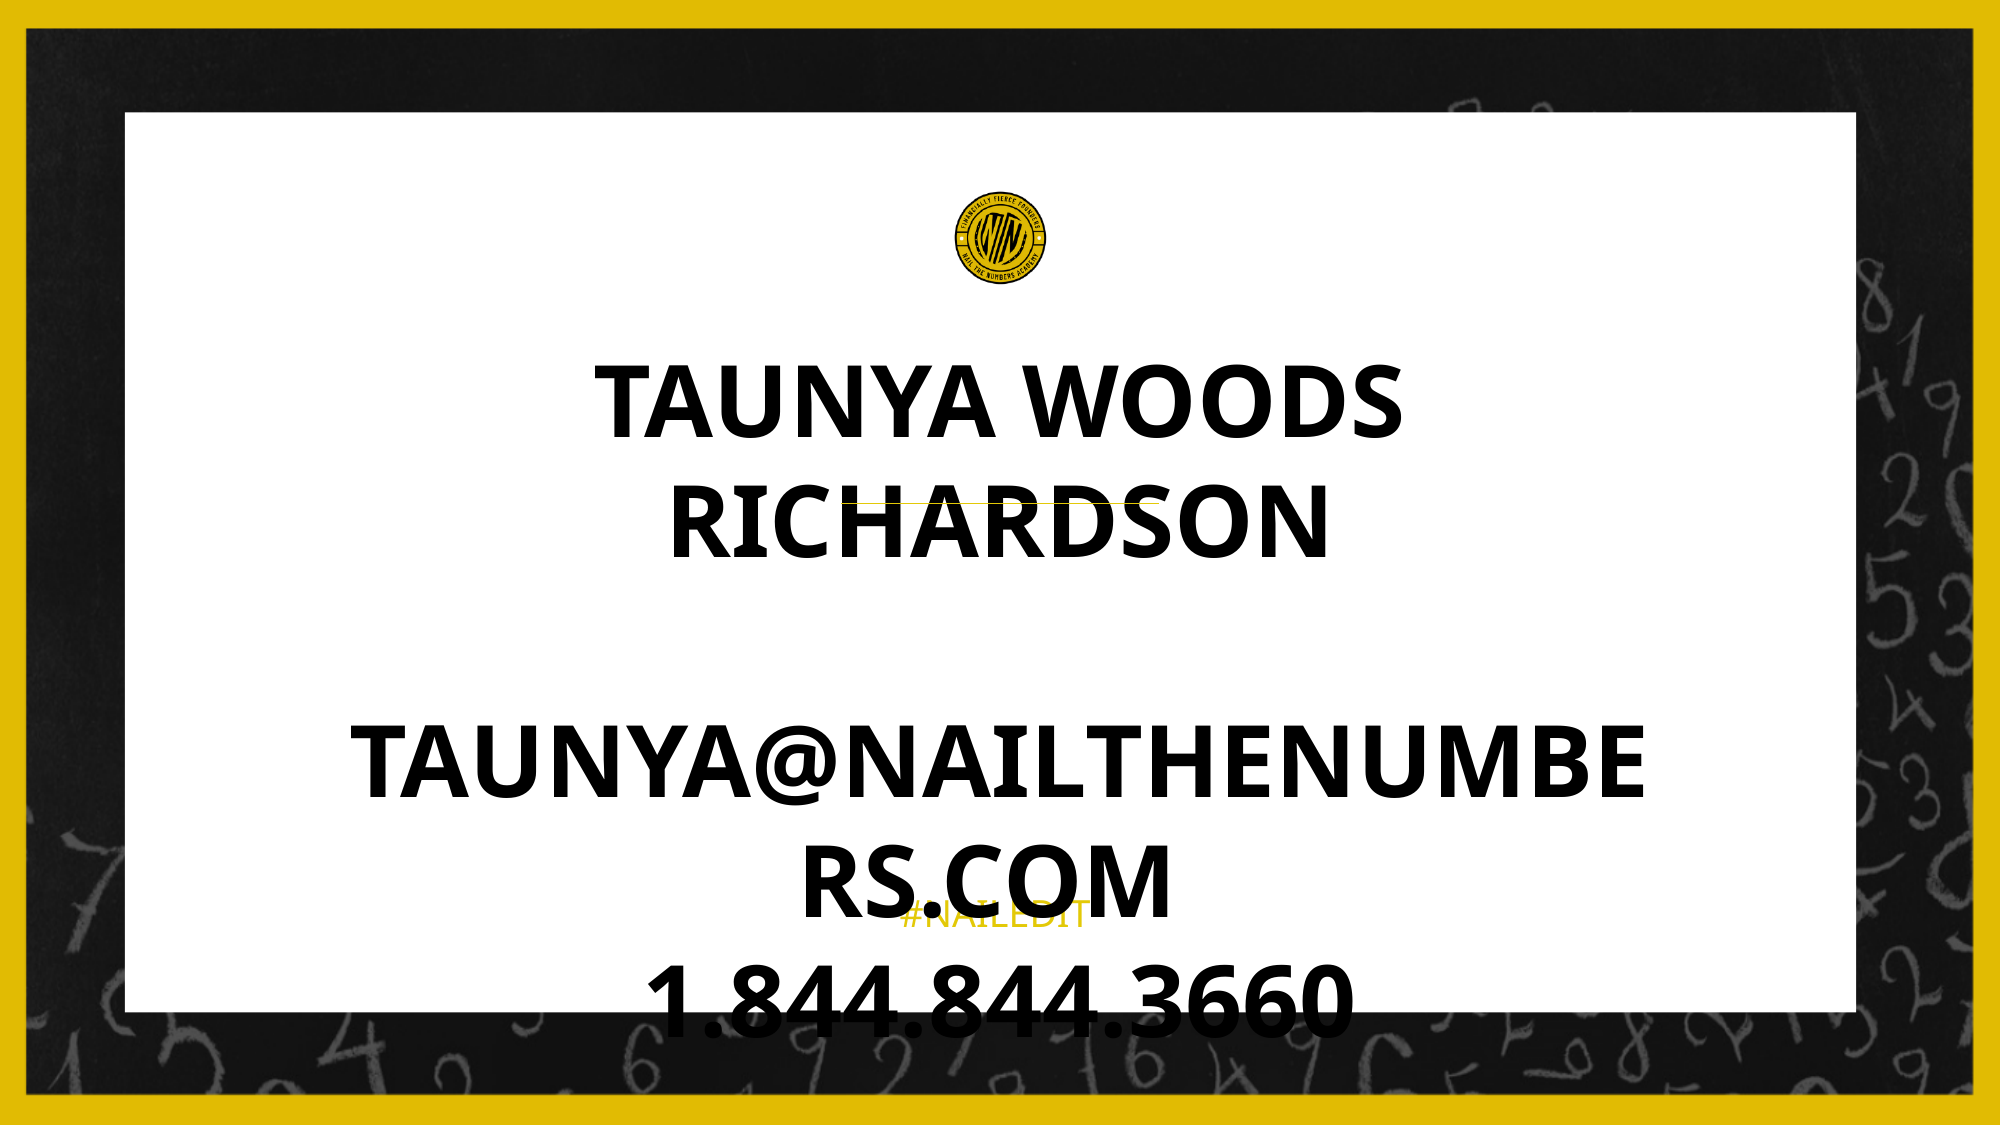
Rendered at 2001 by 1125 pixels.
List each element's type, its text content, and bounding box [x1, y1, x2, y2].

text_box TAUNYA WOODS RICHARDSON TAUNYA@NAILTHENUMBERS.COM 1.844.844.3660 [325, 330, 1675, 1125]
picture [0, 0, 2000, 1125]
picture [953, 190, 1047, 285]
